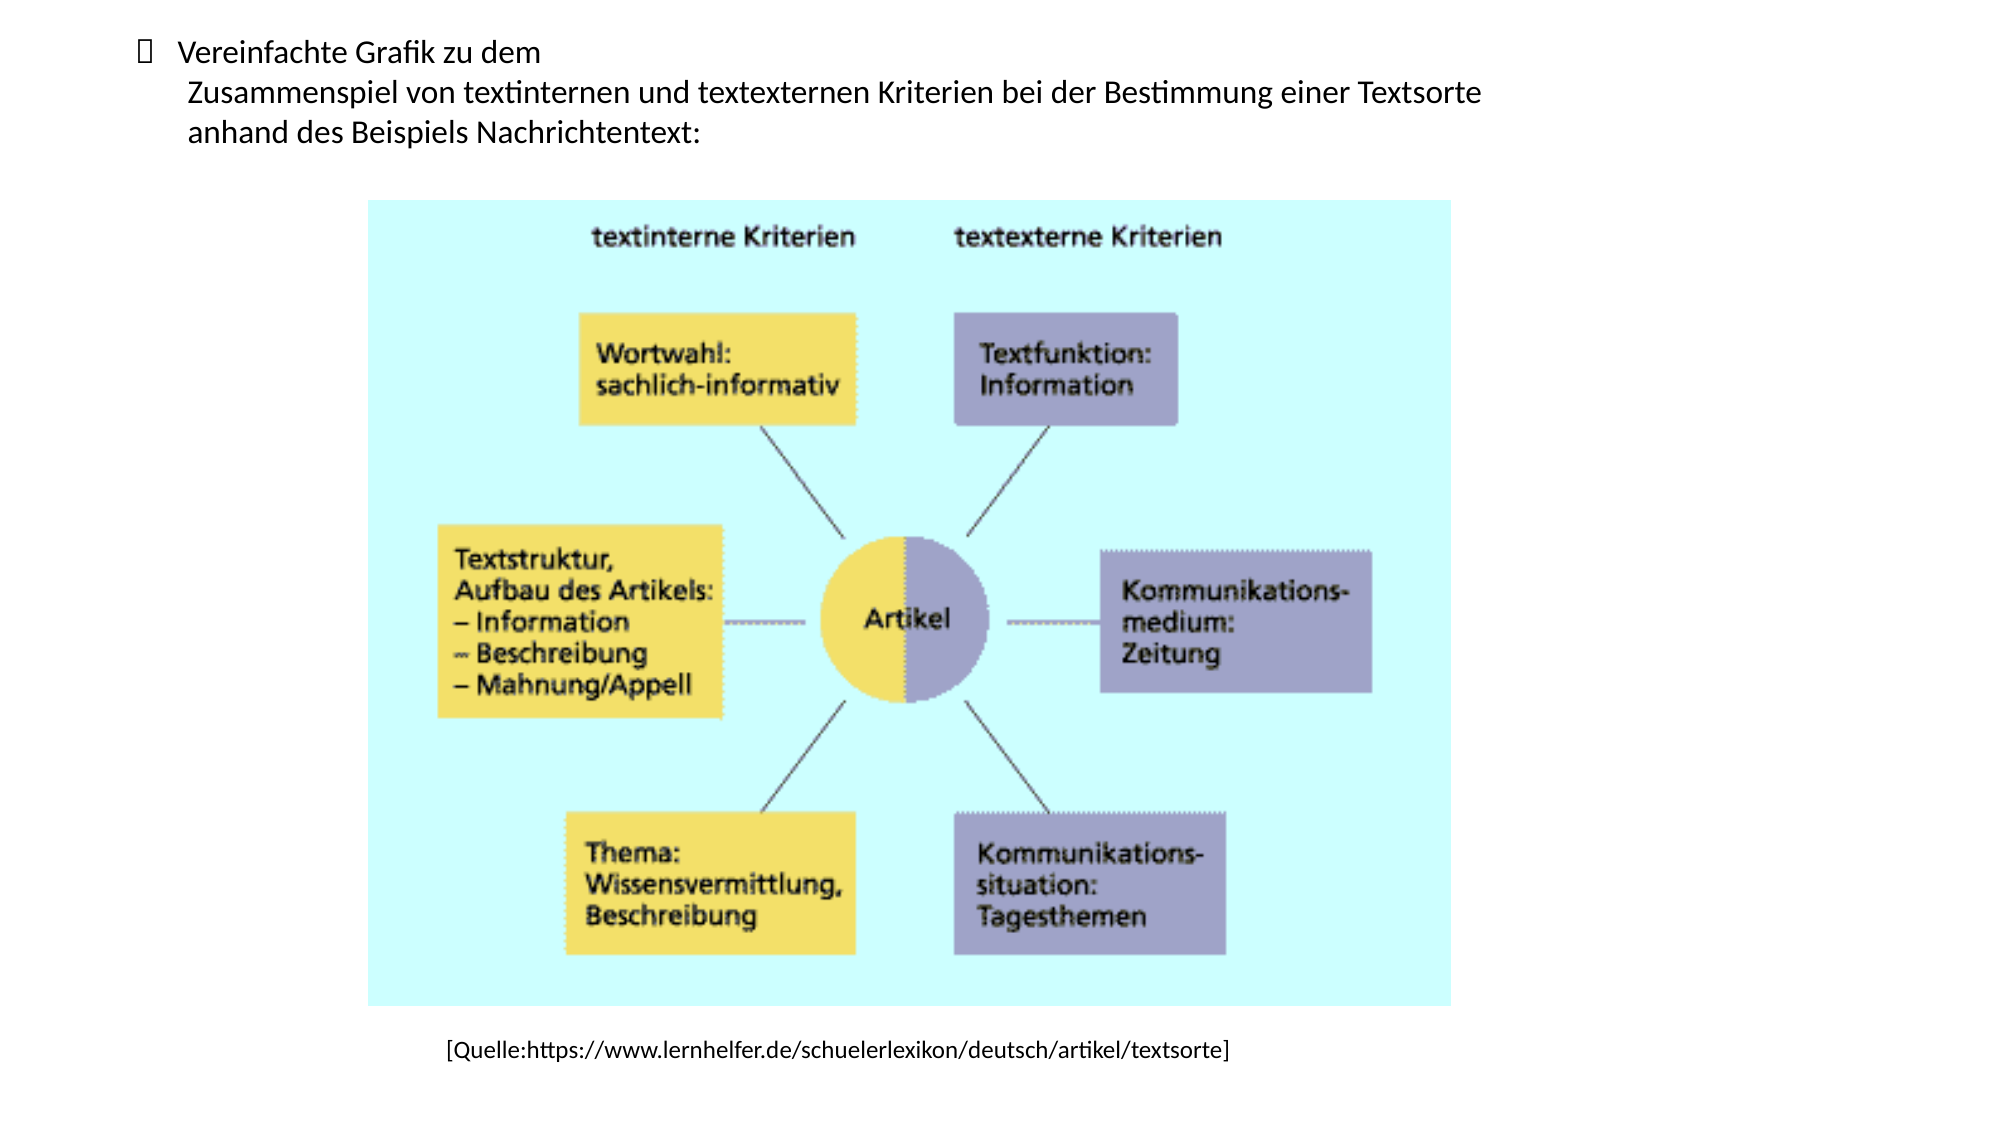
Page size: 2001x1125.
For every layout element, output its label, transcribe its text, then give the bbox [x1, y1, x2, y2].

picture [368, 200, 1451, 1006]
text_box [Quelle:https://www.lernhelfer.de/schuelerlexikon/deutsch/artikel/textsorte] [431, 1026, 1253, 1072]
text_box  Vereinfachte Grafik zu dem Zusammenspiel von textinternen und textexternen Kriterien bei der Bestimmung einer Textsorte anhand des Beispiels Nachrichtentext: [120, 23, 1499, 158]
